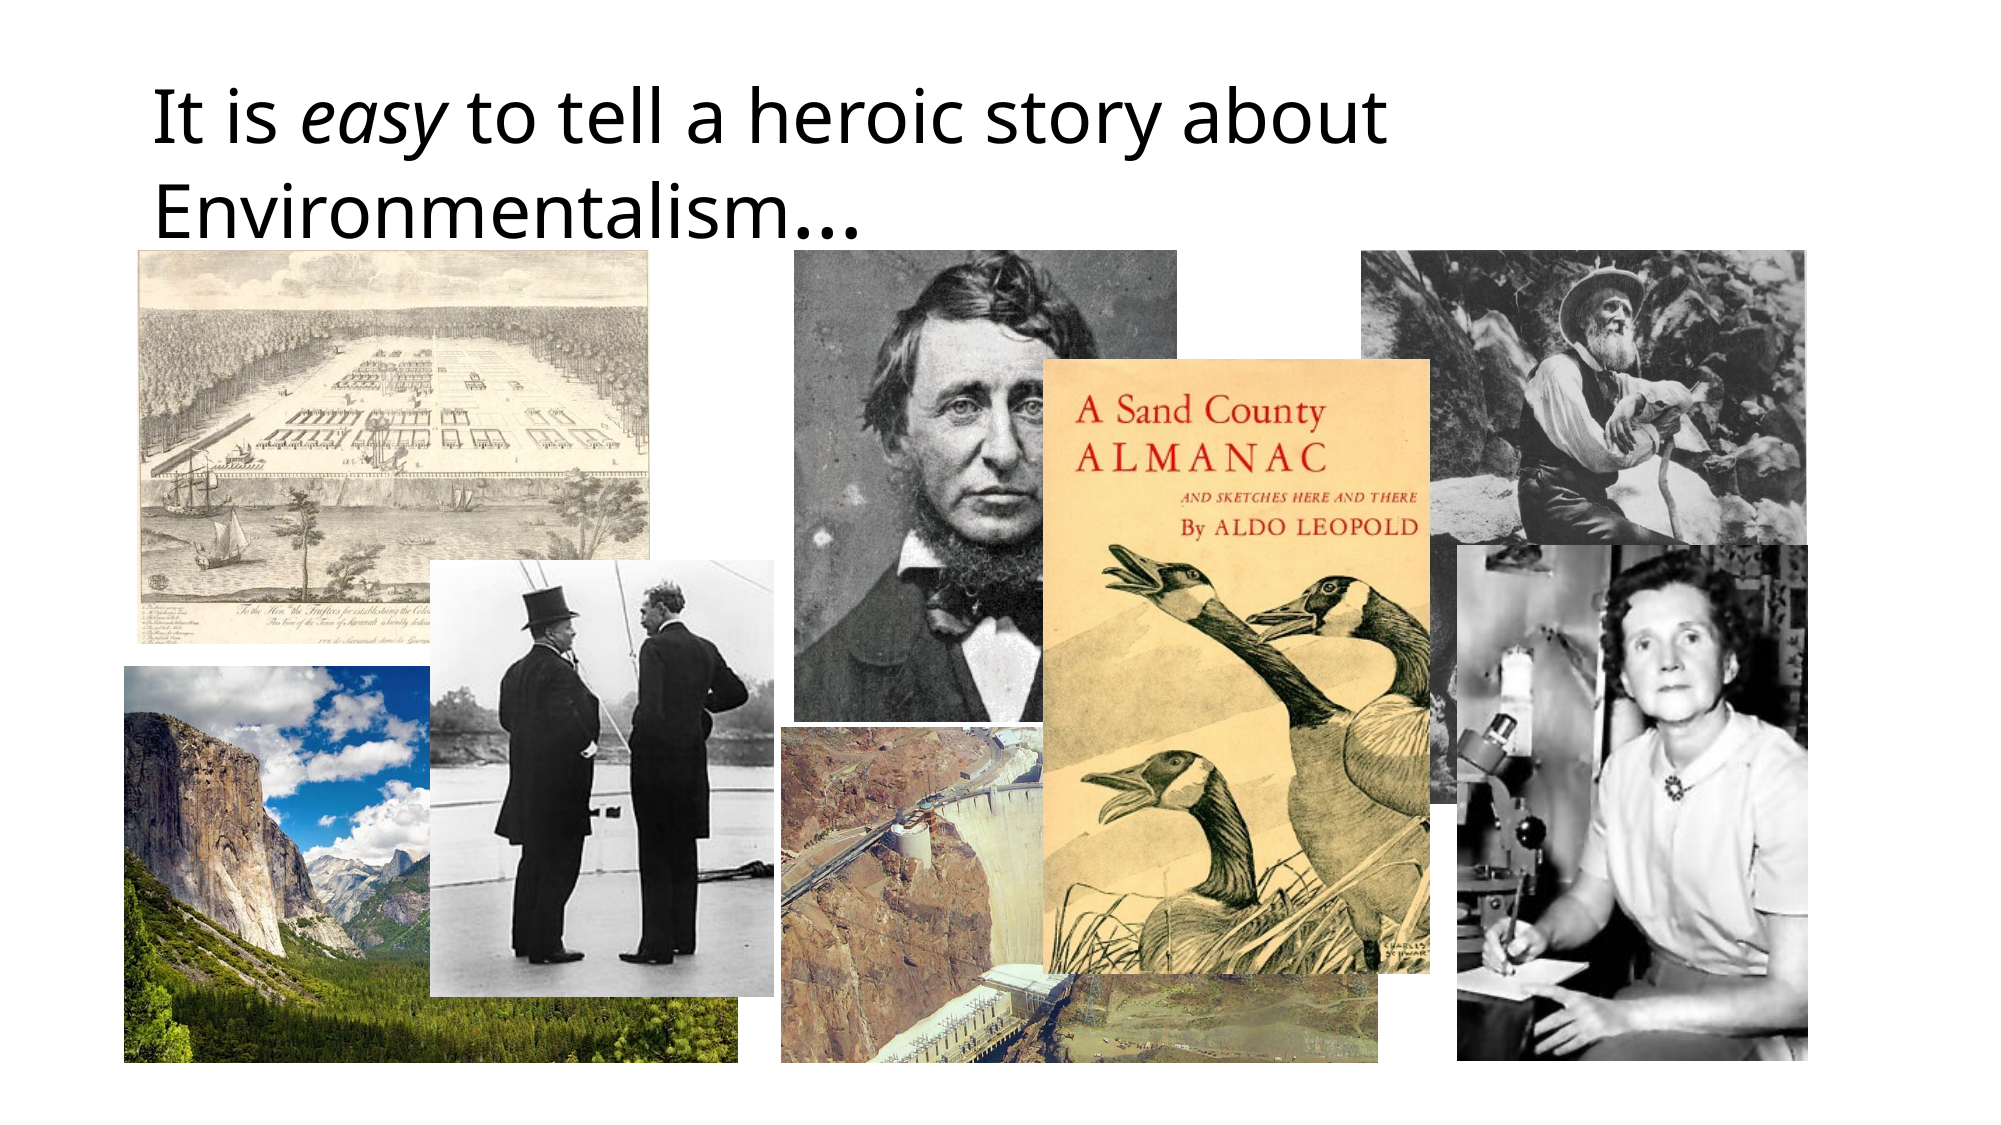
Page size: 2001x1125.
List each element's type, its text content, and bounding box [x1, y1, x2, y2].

picture [124, 560, 775, 1063]
picture [781, 250, 1808, 1063]
title It is easy to tell a heroic story about Environmentalism… [137, 59, 1863, 278]
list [137, 250, 650, 645]
